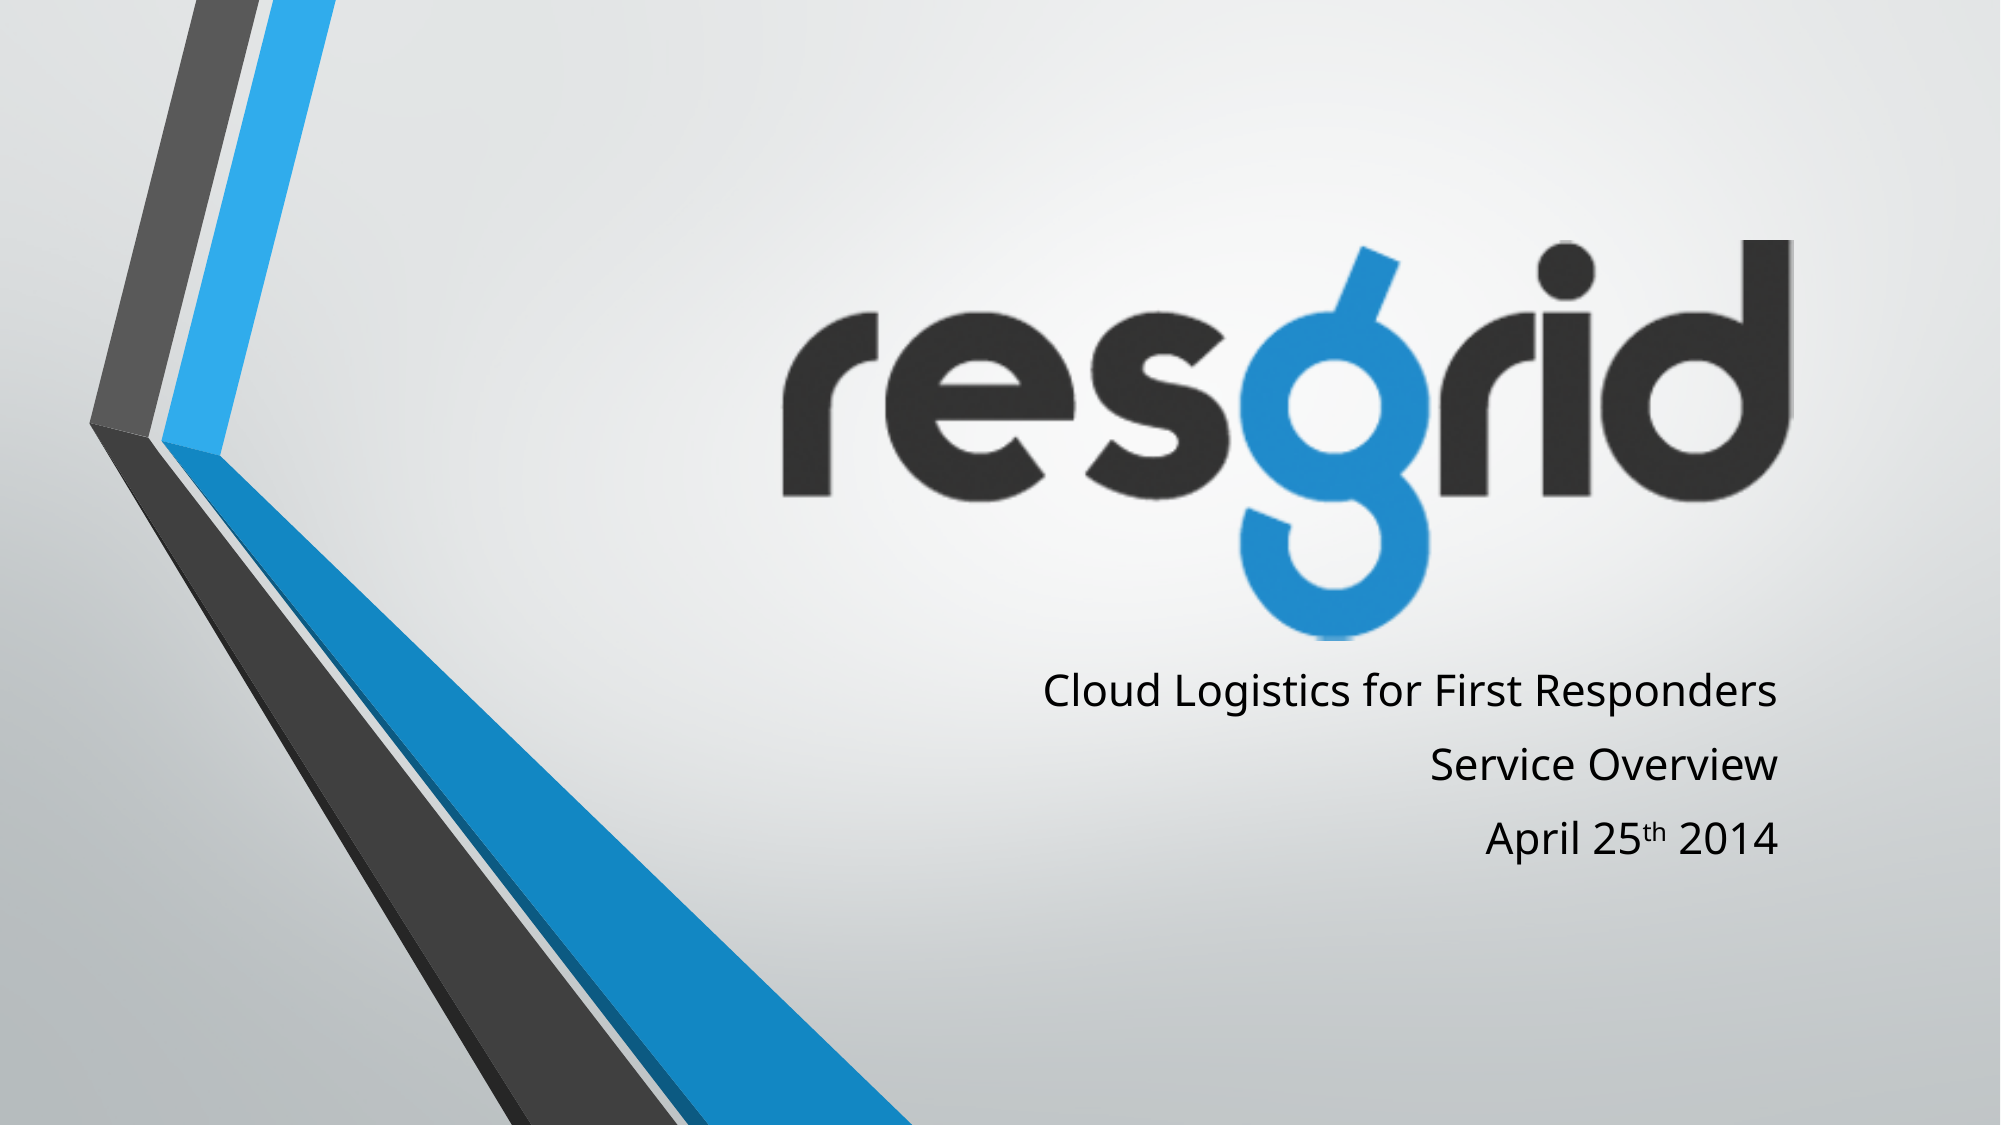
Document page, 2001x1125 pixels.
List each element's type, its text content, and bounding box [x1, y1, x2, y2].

subtitle Cloud Logistics for First Responders Service Overview April 25th 2014 [740, 655, 1794, 884]
title [480, 226, 1887, 656]
picture [779, 240, 1794, 642]
